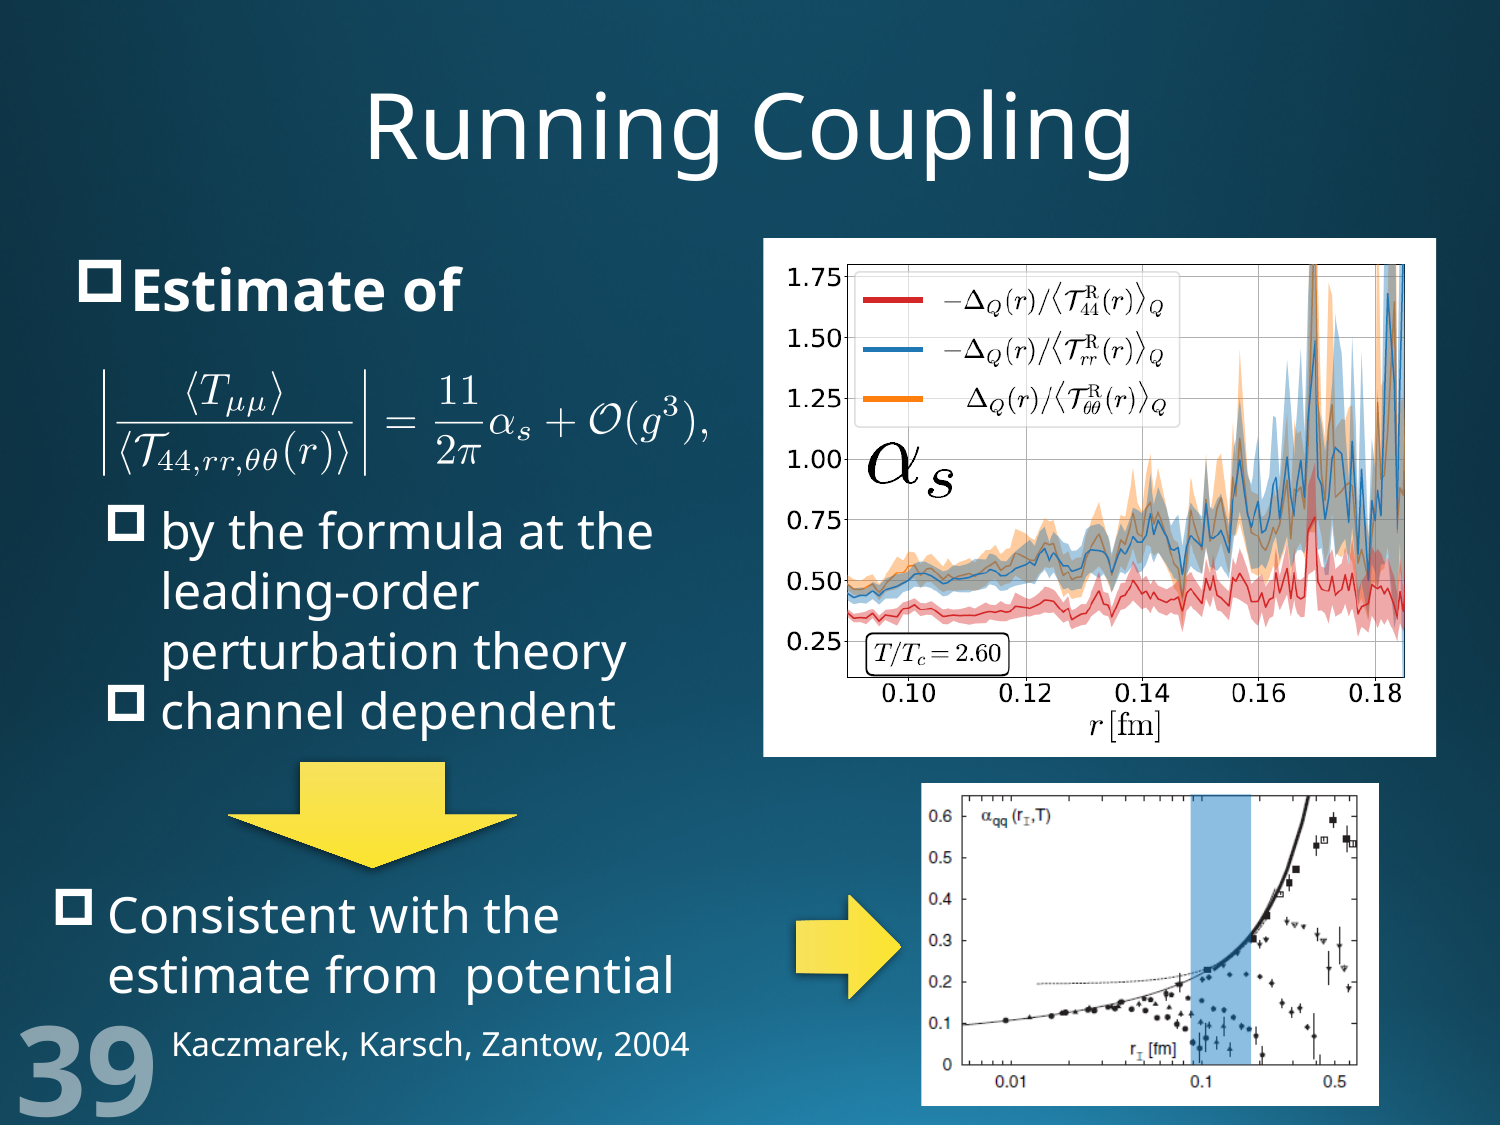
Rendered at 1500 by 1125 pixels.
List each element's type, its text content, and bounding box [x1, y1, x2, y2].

title Running Coupling [103, 21, 1397, 240]
text_box [227, 762, 518, 868]
text_box Kaczmarek, Karsch, Zantow, 2004 [156, 1015, 706, 1071]
picture [0, 0, 1500, 1125]
slide_number 39 [0, 1046, 338, 1107]
text_box [795, 894, 902, 1000]
text_box by the formula at the leading-order perturbation theory channel dependent [89, 491, 720, 747]
